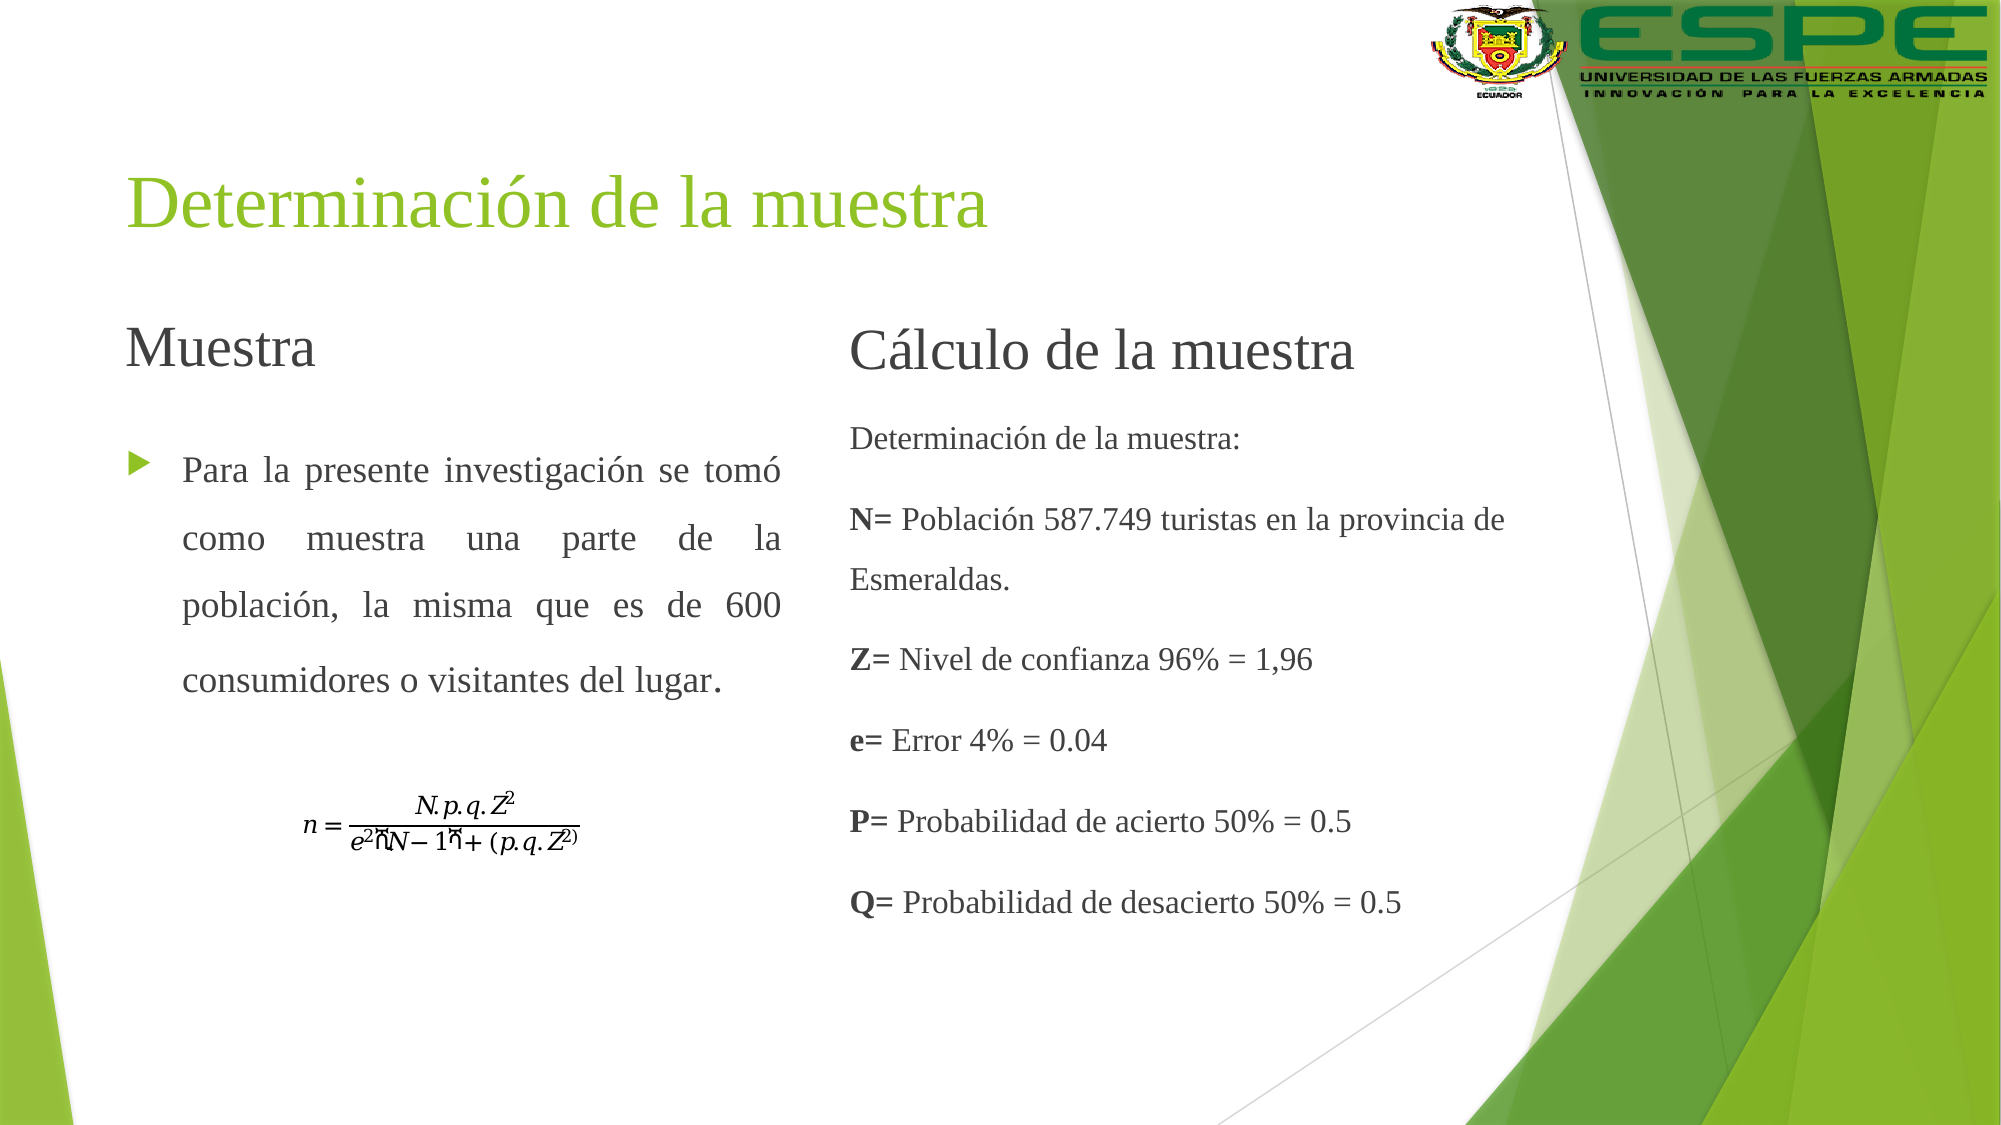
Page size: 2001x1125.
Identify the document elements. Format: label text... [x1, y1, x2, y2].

title Determinación de la muestra [111, 99, 1522, 317]
list Para la presente investigación se tomó como muestra una parte de la población, la misma que es de 600 consumidores o visitantes del lugar. [110, 415, 798, 958]
picture [257, 789, 623, 882]
picture [1419, 0, 2000, 101]
list Muestra [110, 290, 798, 386]
list Cálculo de la muestra [834, 294, 1522, 389]
